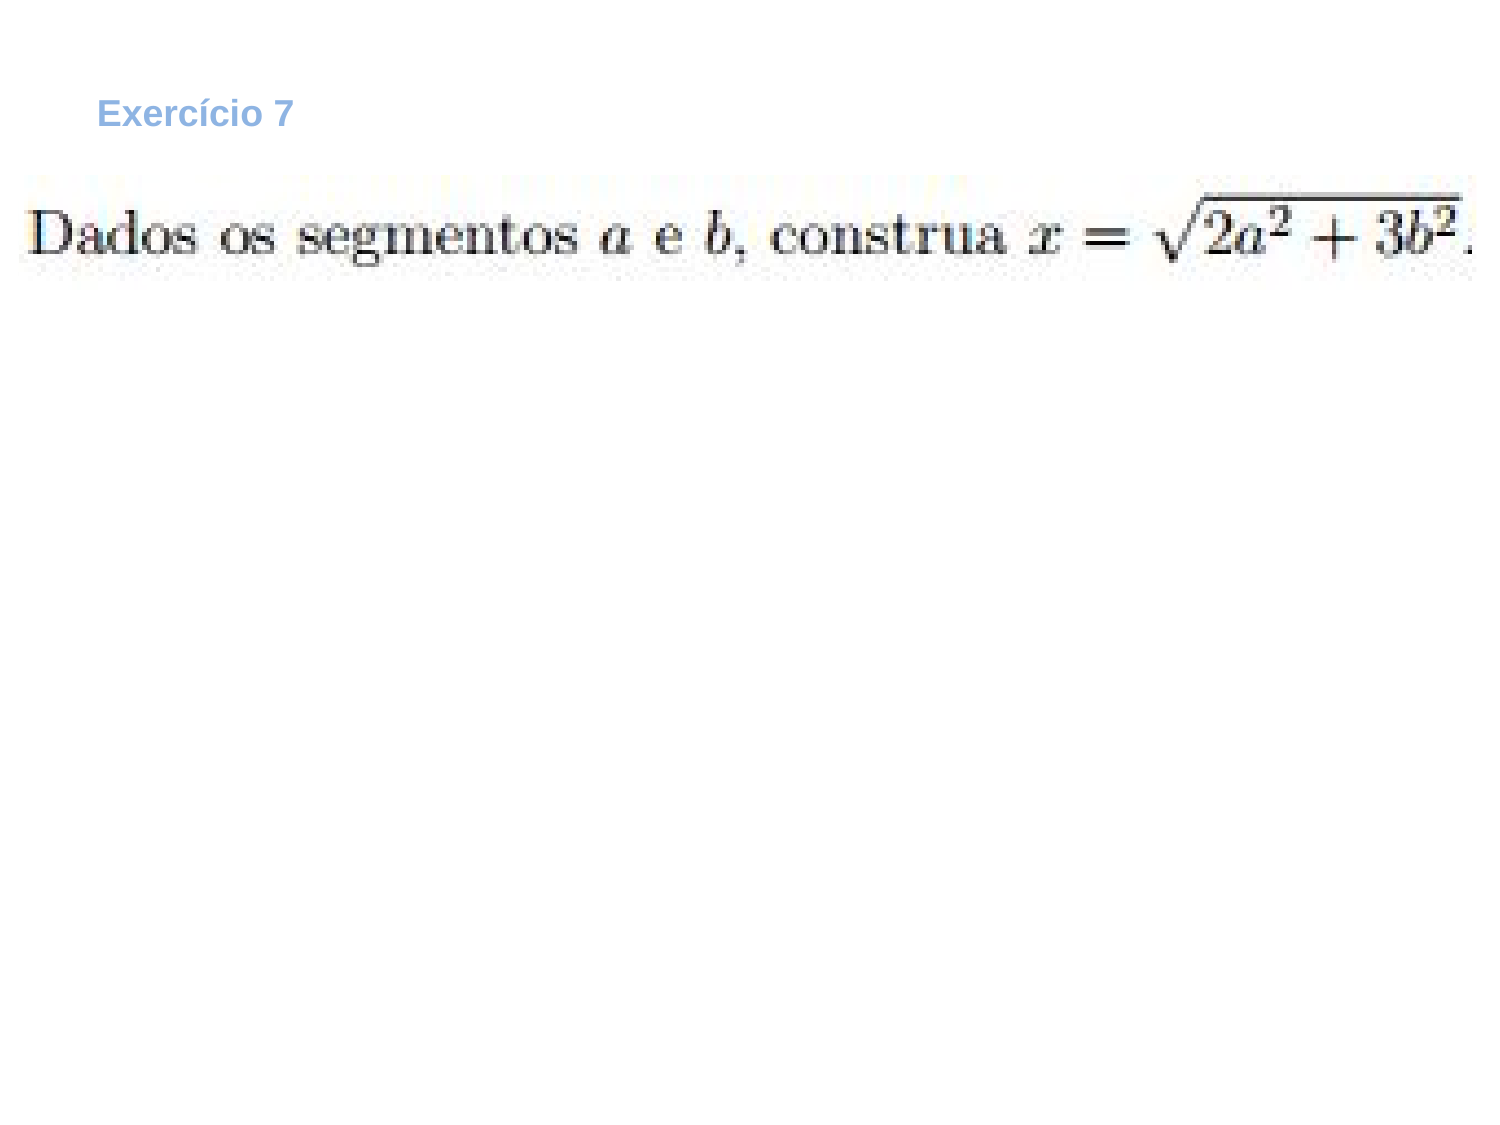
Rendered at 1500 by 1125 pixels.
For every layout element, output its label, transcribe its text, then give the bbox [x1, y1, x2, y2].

picture [18, 175, 1477, 291]
text_box Exercício 7 [82, 81, 633, 142]
